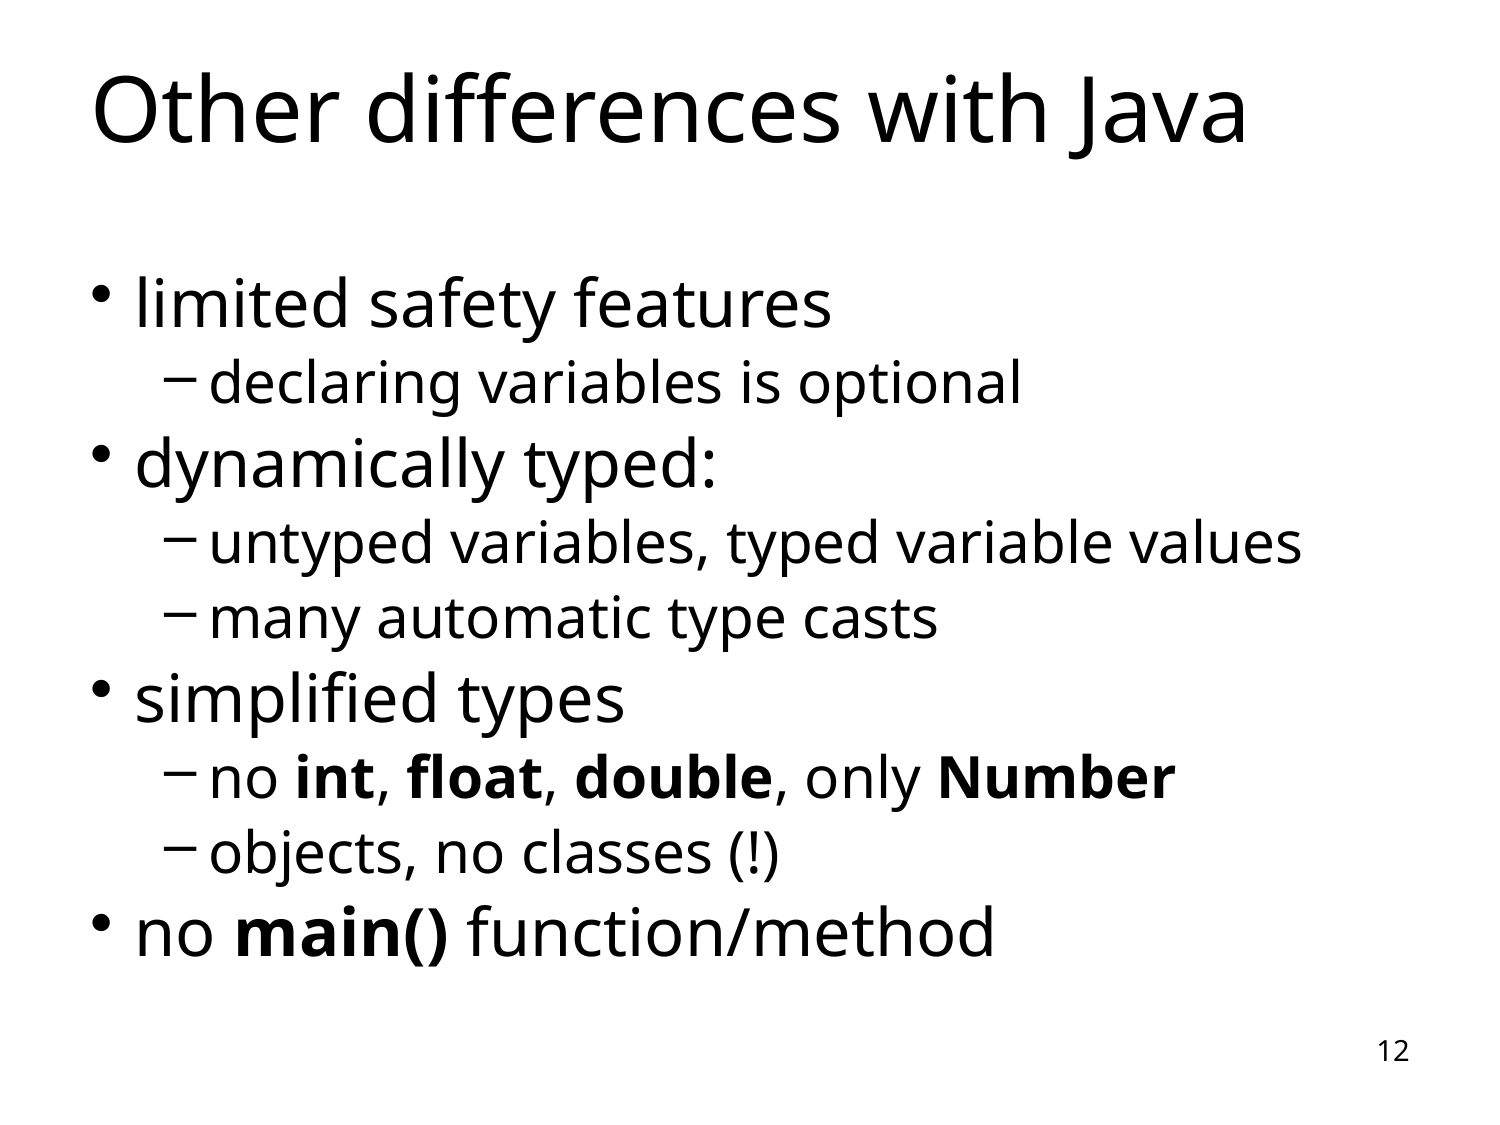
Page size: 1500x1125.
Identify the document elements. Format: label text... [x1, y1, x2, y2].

title Other differences with Java [74, 12, 1426, 201]
slide_number 12 [1074, 1024, 1426, 1103]
list limited safety features declaring variables is optional dynamically typed: untyped variables, typed variable values many automatic type casts simplified types no int, float, double, only Number objects, no classes (!) no main() function/method [74, 262, 1426, 1006]
